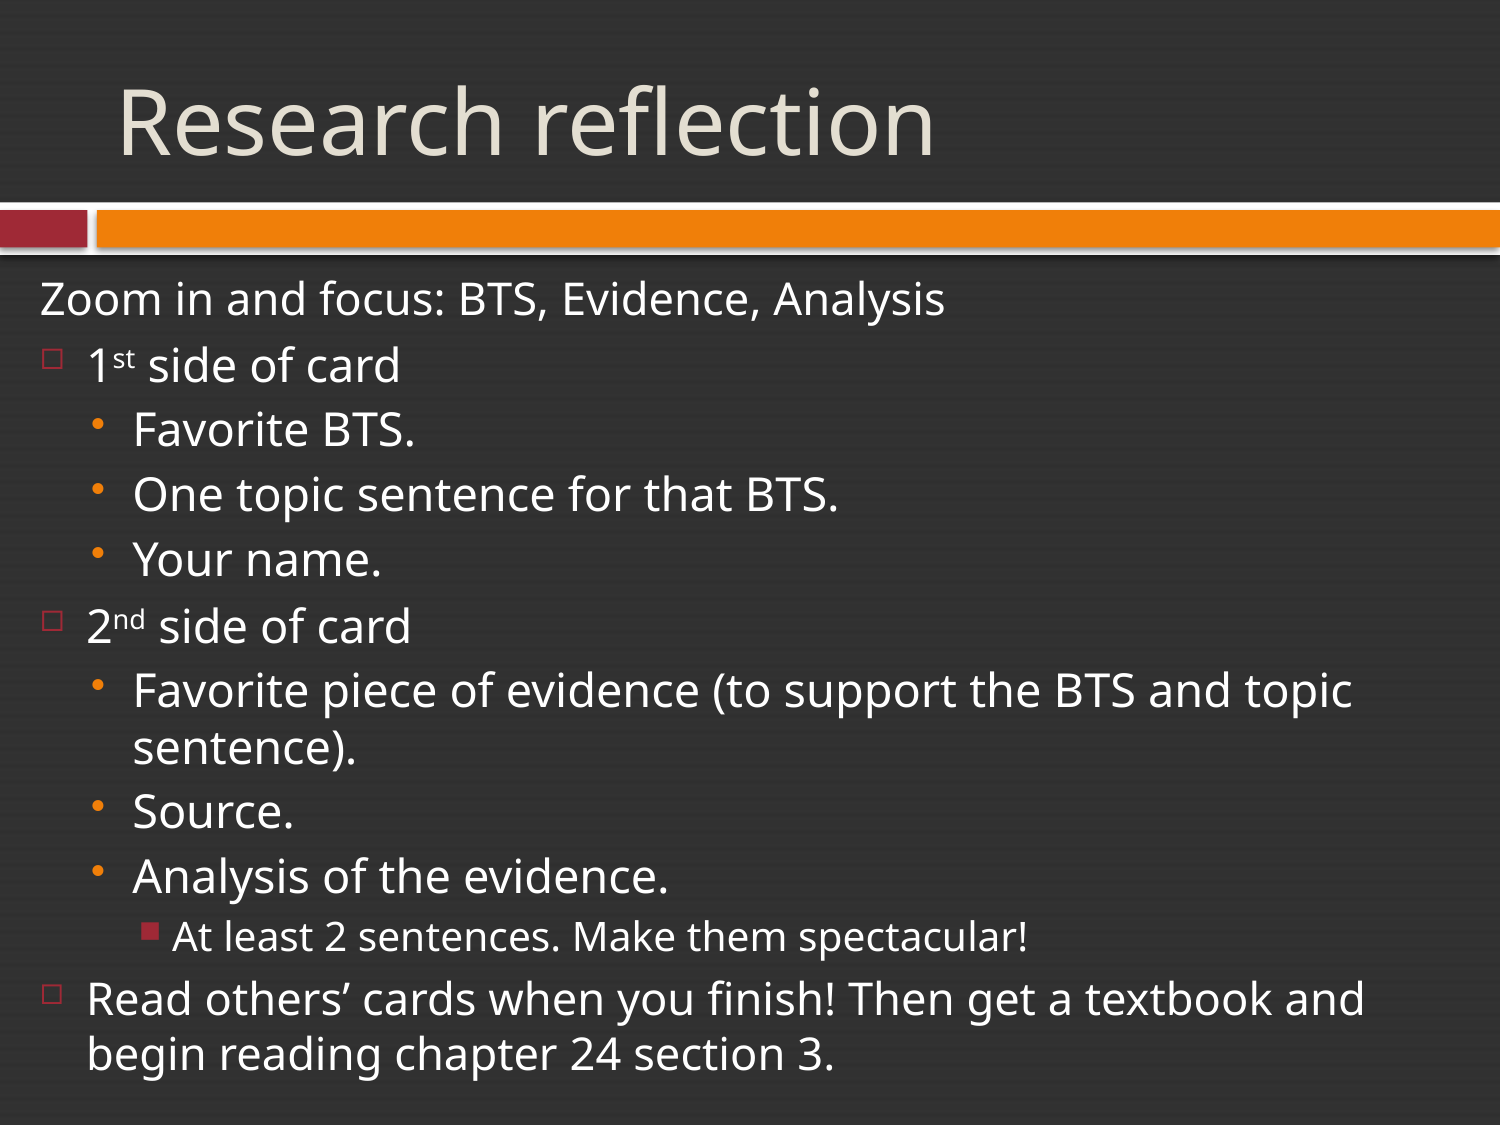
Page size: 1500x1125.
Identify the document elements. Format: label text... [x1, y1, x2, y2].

title Research reflection [100, 37, 1438, 200]
list Zoom in and focus: BTS, Evidence, Analysis 1st side of card Favorite BTS. One topic sentence for that BTS. Your name. 2nd side of card Favorite piece of evidence (to support the BTS and topic sentence). Source. Analysis of the evidence. At least 2 sentences. Make them spectacular! Read others’ cards when you finish! Then get a textbook and begin reading chapter 24 section 3. [24, 262, 1412, 1088]
